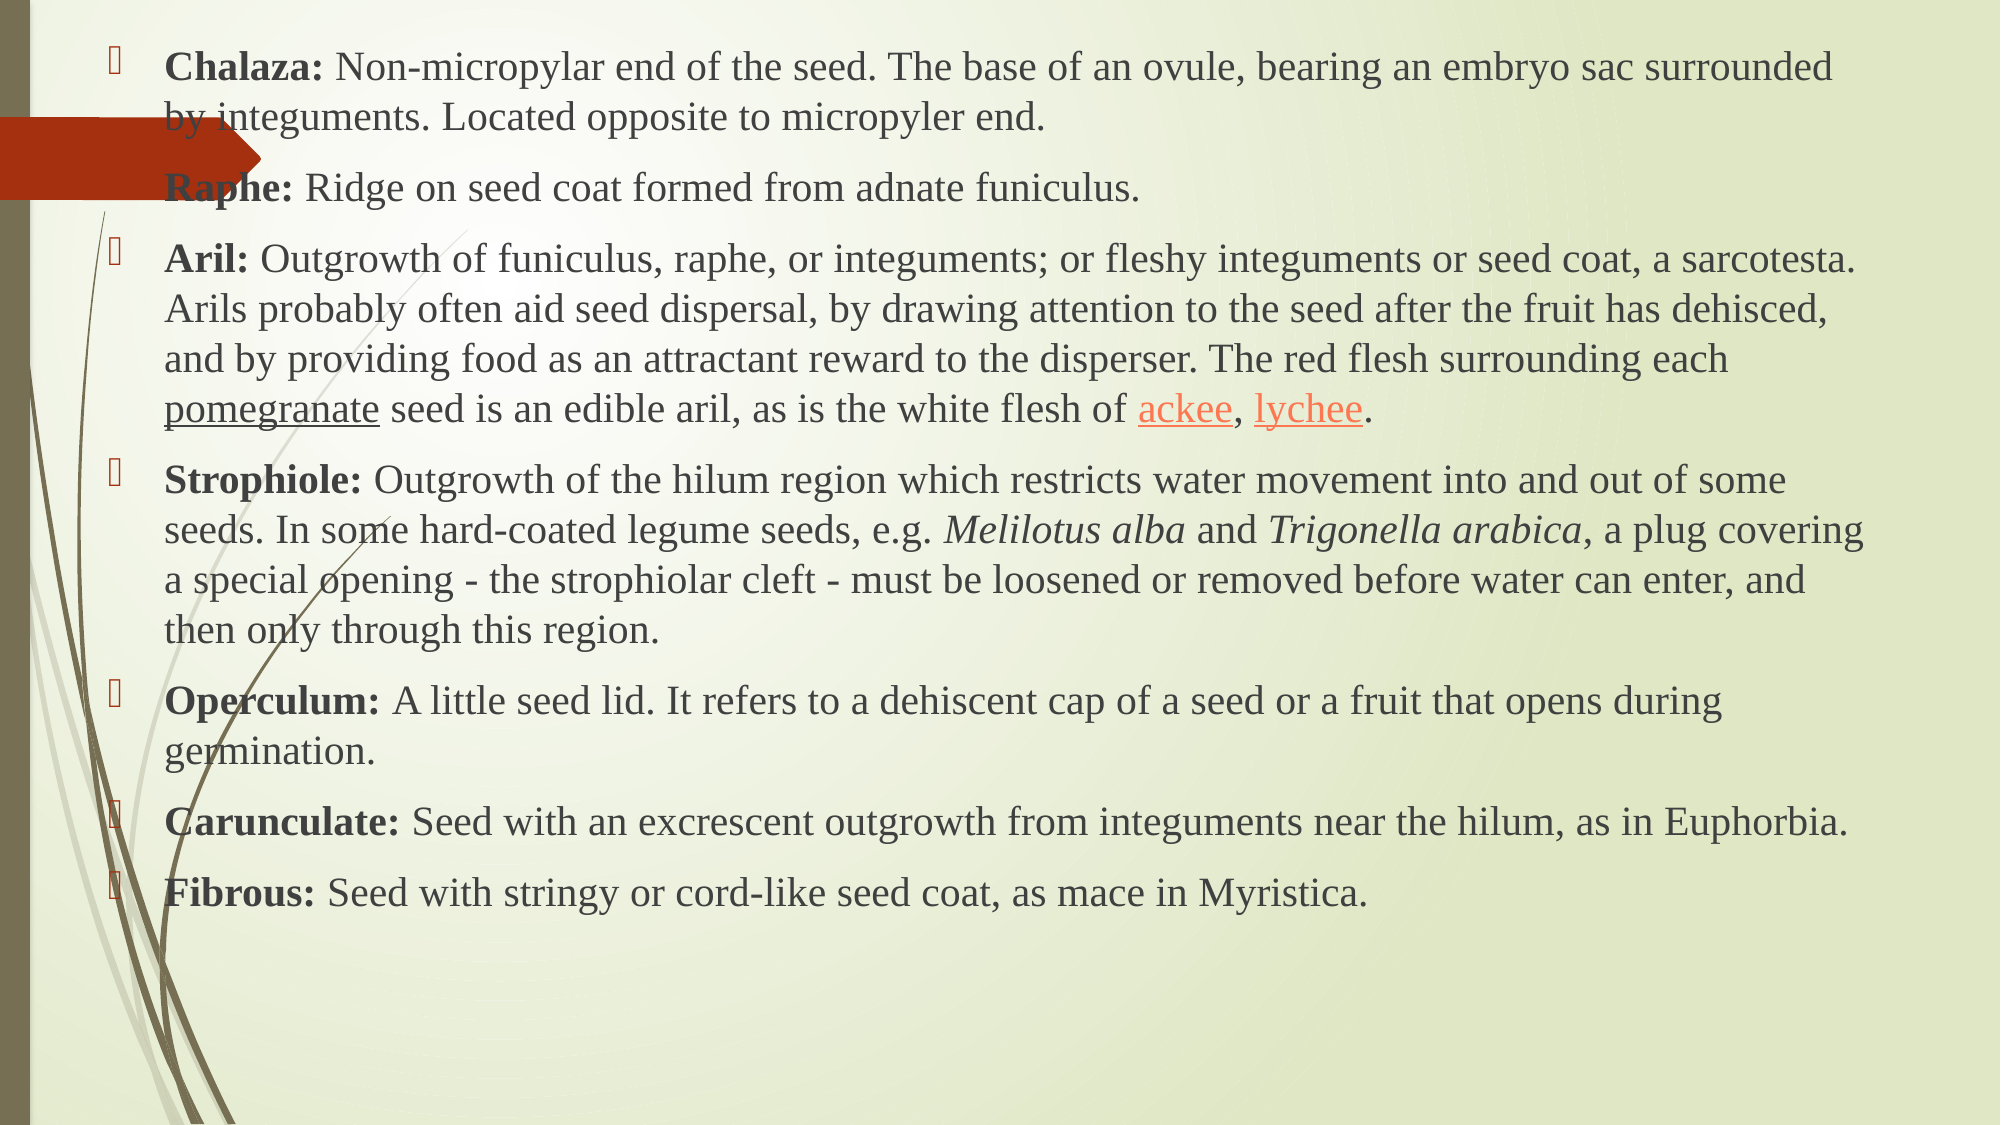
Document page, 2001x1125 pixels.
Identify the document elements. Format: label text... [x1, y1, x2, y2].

list Chalaza: Non-micropylar end of the seed. The base of an ovule, bearing an embryo sac surrounded by integuments. Located opposite to micropyler end. Raphe: Ridge on seed coat formed from adnate funiculus. Aril: Outgrowth of funiculus, raphe, or integuments; or fleshy integuments or seed coat, a sarcotesta. Arils probably often aid seed dispersal, by drawing attention to the seed after the fruit has dehisced, and by providing food as an attractant reward to the disperser. The red flesh surrounding each pomegranate seed is an edible aril, as is the white flesh of ackee, lychee. Strophiole: Outgrowth of the hilum region which restricts water movement into and out of some seeds. In some hard-coated legume seeds, e.g. Melilotus alba and Trigonella arabica, a plug covering a special opening - the strophiolar cleft - must be loosened or removed before water can enter, and then only through this region. Operculum: A little seed lid. It refers to a dehiscent cap of a seed or a fruit that opens during germination. Carunculate: Seed with an excrescent outgrowth from integuments near the hilum, as in Euphorbia. Fibrous: Seed with stringy or cord-like seed coat, as mace in Myristica. [92, 31, 1888, 909]
